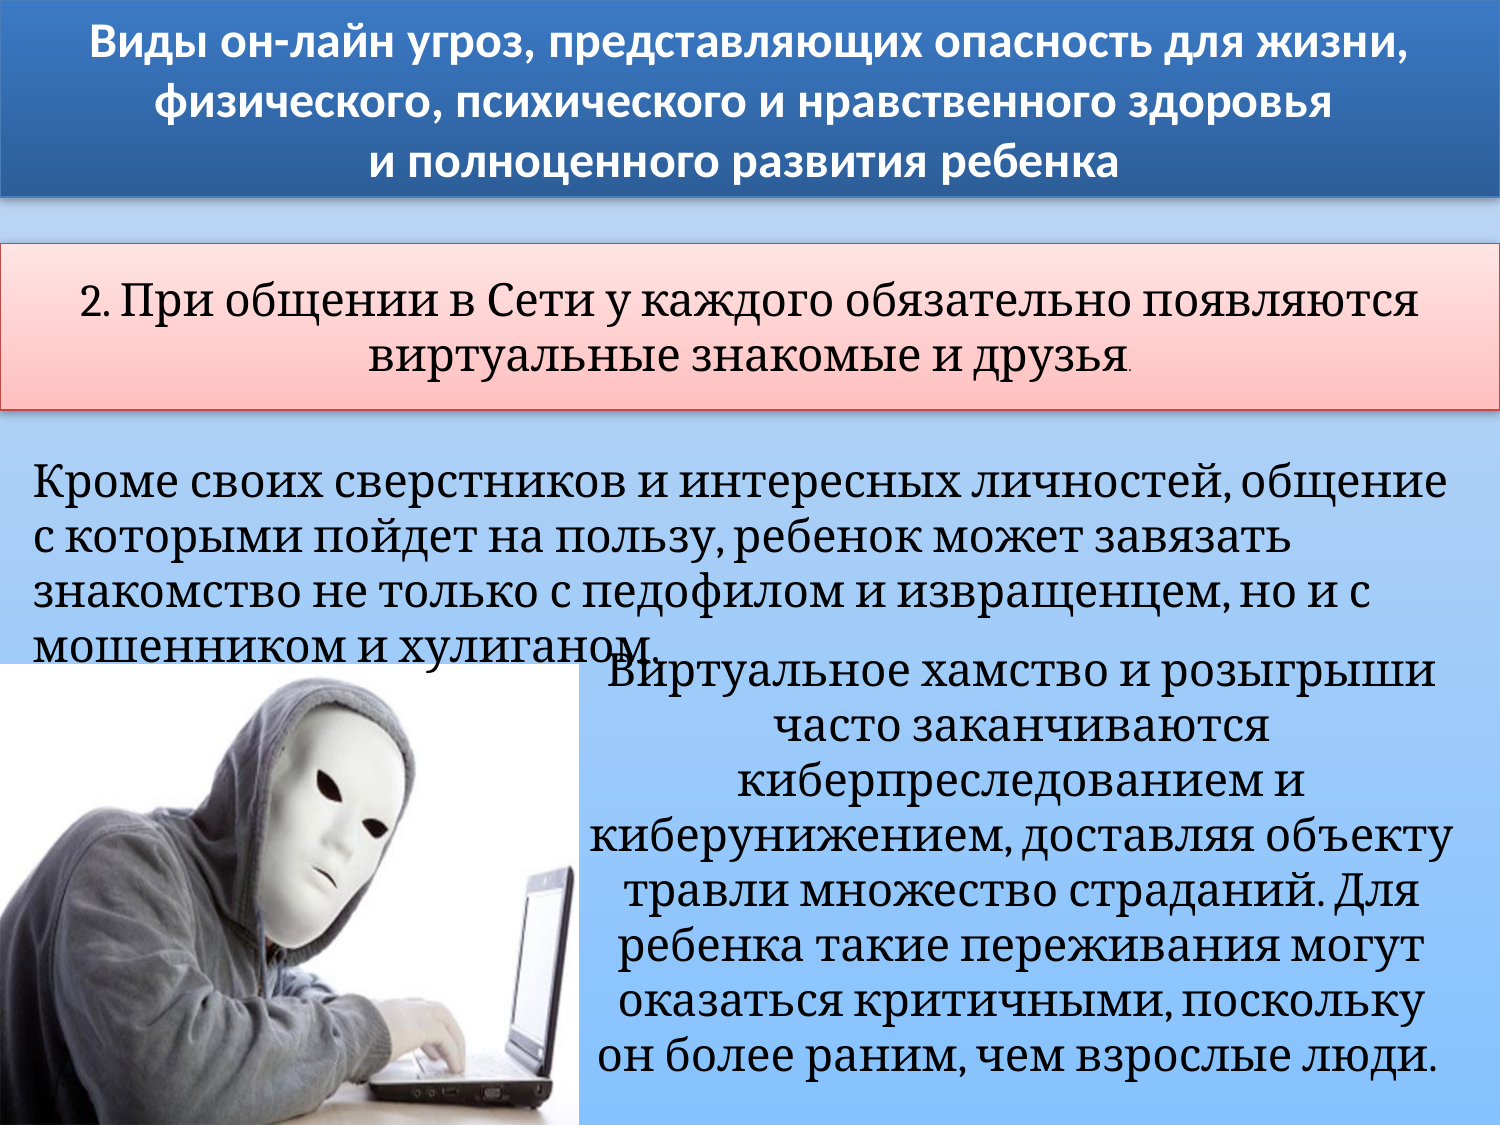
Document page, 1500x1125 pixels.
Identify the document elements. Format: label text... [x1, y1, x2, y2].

text_box 2. При общении в Сети у каждого обязательно появляются виртуальные знакомые и друзья. [0, 243, 1500, 411]
text_box Виды он-лайн угроз, представляющих опасность для жизни, физического, психического и нравственного здоровья и полноценного развития ребенка [0, 0, 1500, 197]
text_box Виртуальное хамство и розыгрыши часто заканчиваются киберпреследованием и киберунижением, доставляя объекту травли множество страданий. Для ребенка такие переживания могут оказаться критичными, поскольку он более раним, чем взрослые люди. [584, 682, 1471, 1093]
picture [0, 664, 580, 1125]
text_box Кроме своих сверстников и интересных личностей, общение с которыми пойдет на пользу, ребенок может завязать знакомство не только с педофилом и извращенцем, но и с мошенником и хулиганом. [17, 444, 1483, 682]
